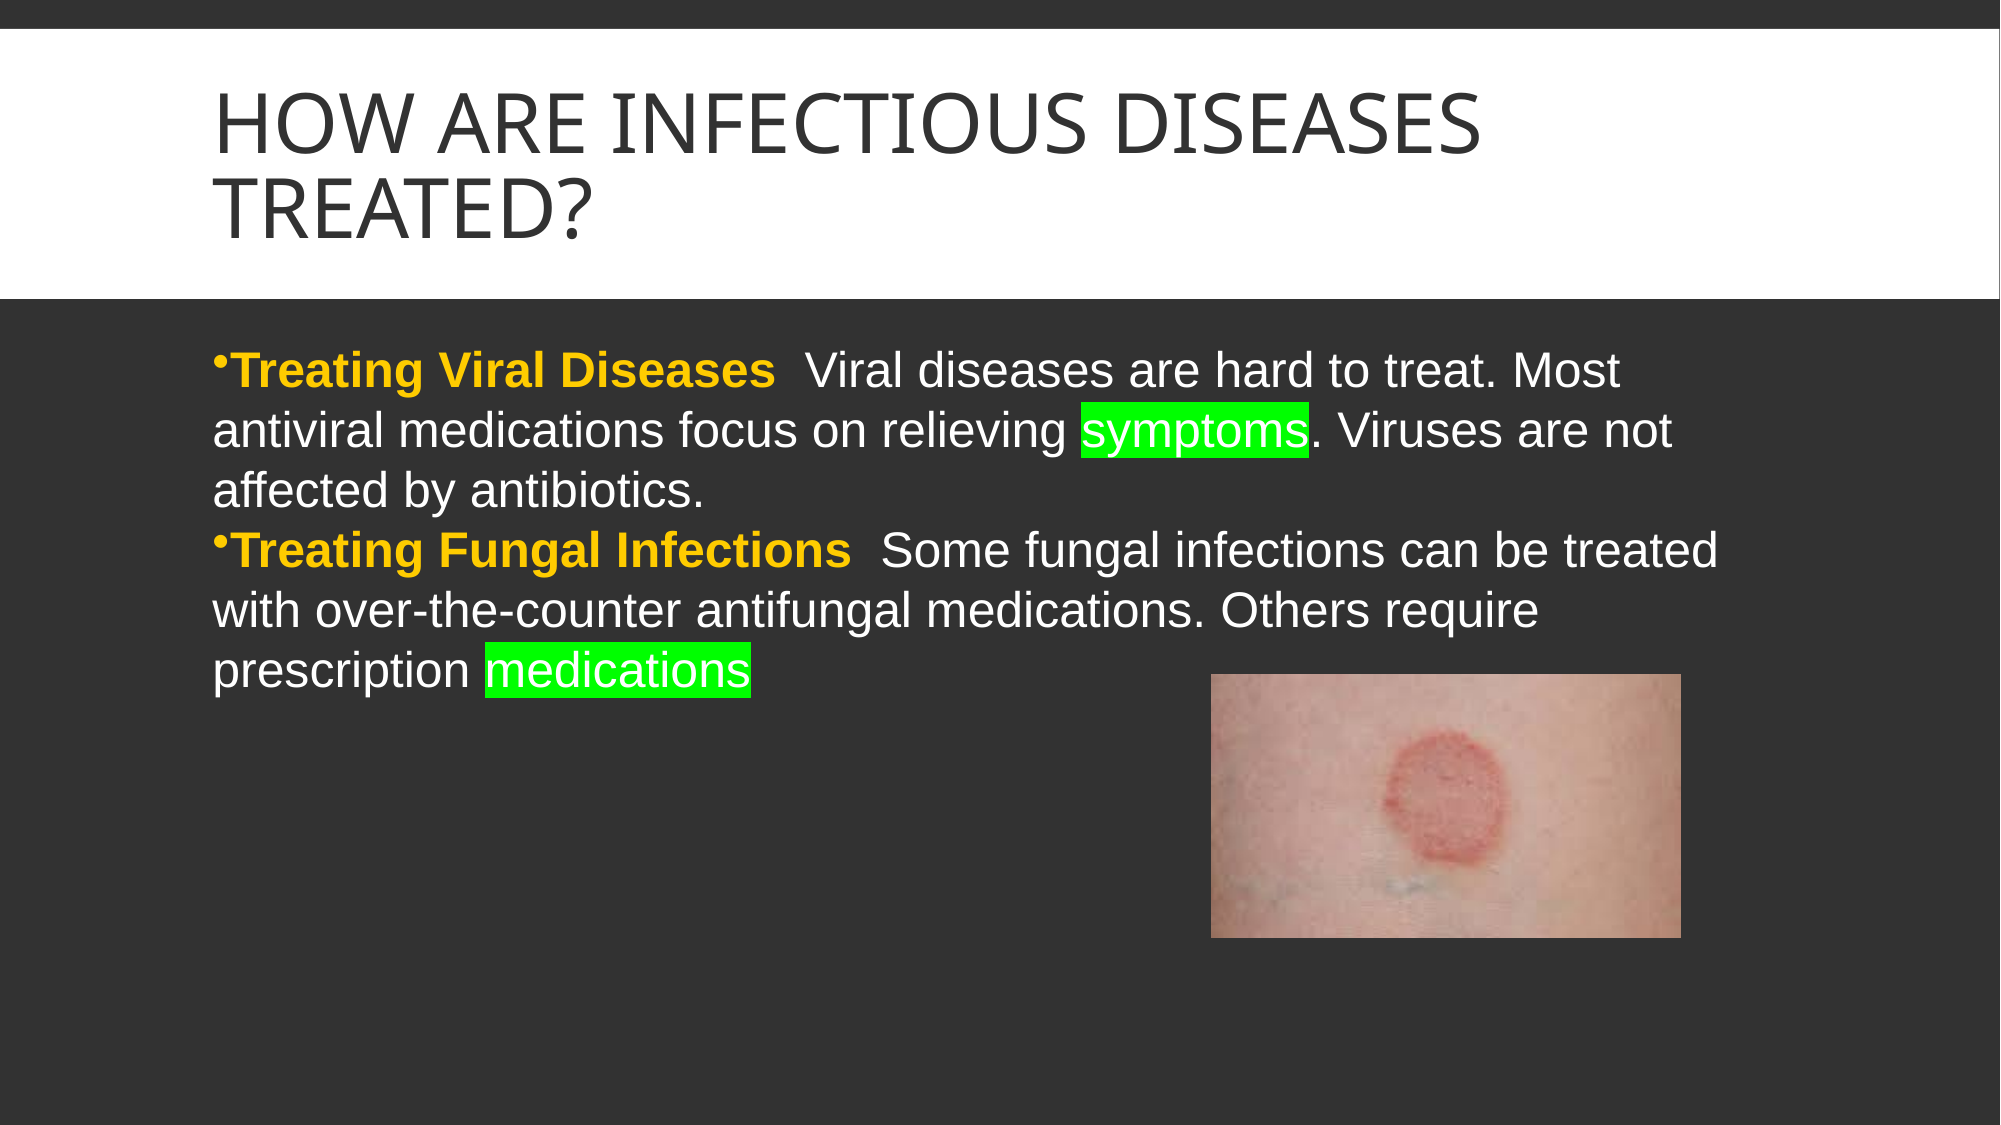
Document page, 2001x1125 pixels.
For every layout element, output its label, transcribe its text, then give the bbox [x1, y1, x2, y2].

list Treating Viral Diseases Viral diseases are hard to treat. Most antiviral medications focus on relieving symptoms. Viruses are not affected by antibiotics. Treating Fungal Infections Some fungal infections can be treated with over-the-counter antifungal medications. Others require prescription medications [197, 329, 1803, 1020]
title How are infectious diseases treated? [197, 46, 1803, 295]
picture [1211, 674, 1681, 938]
